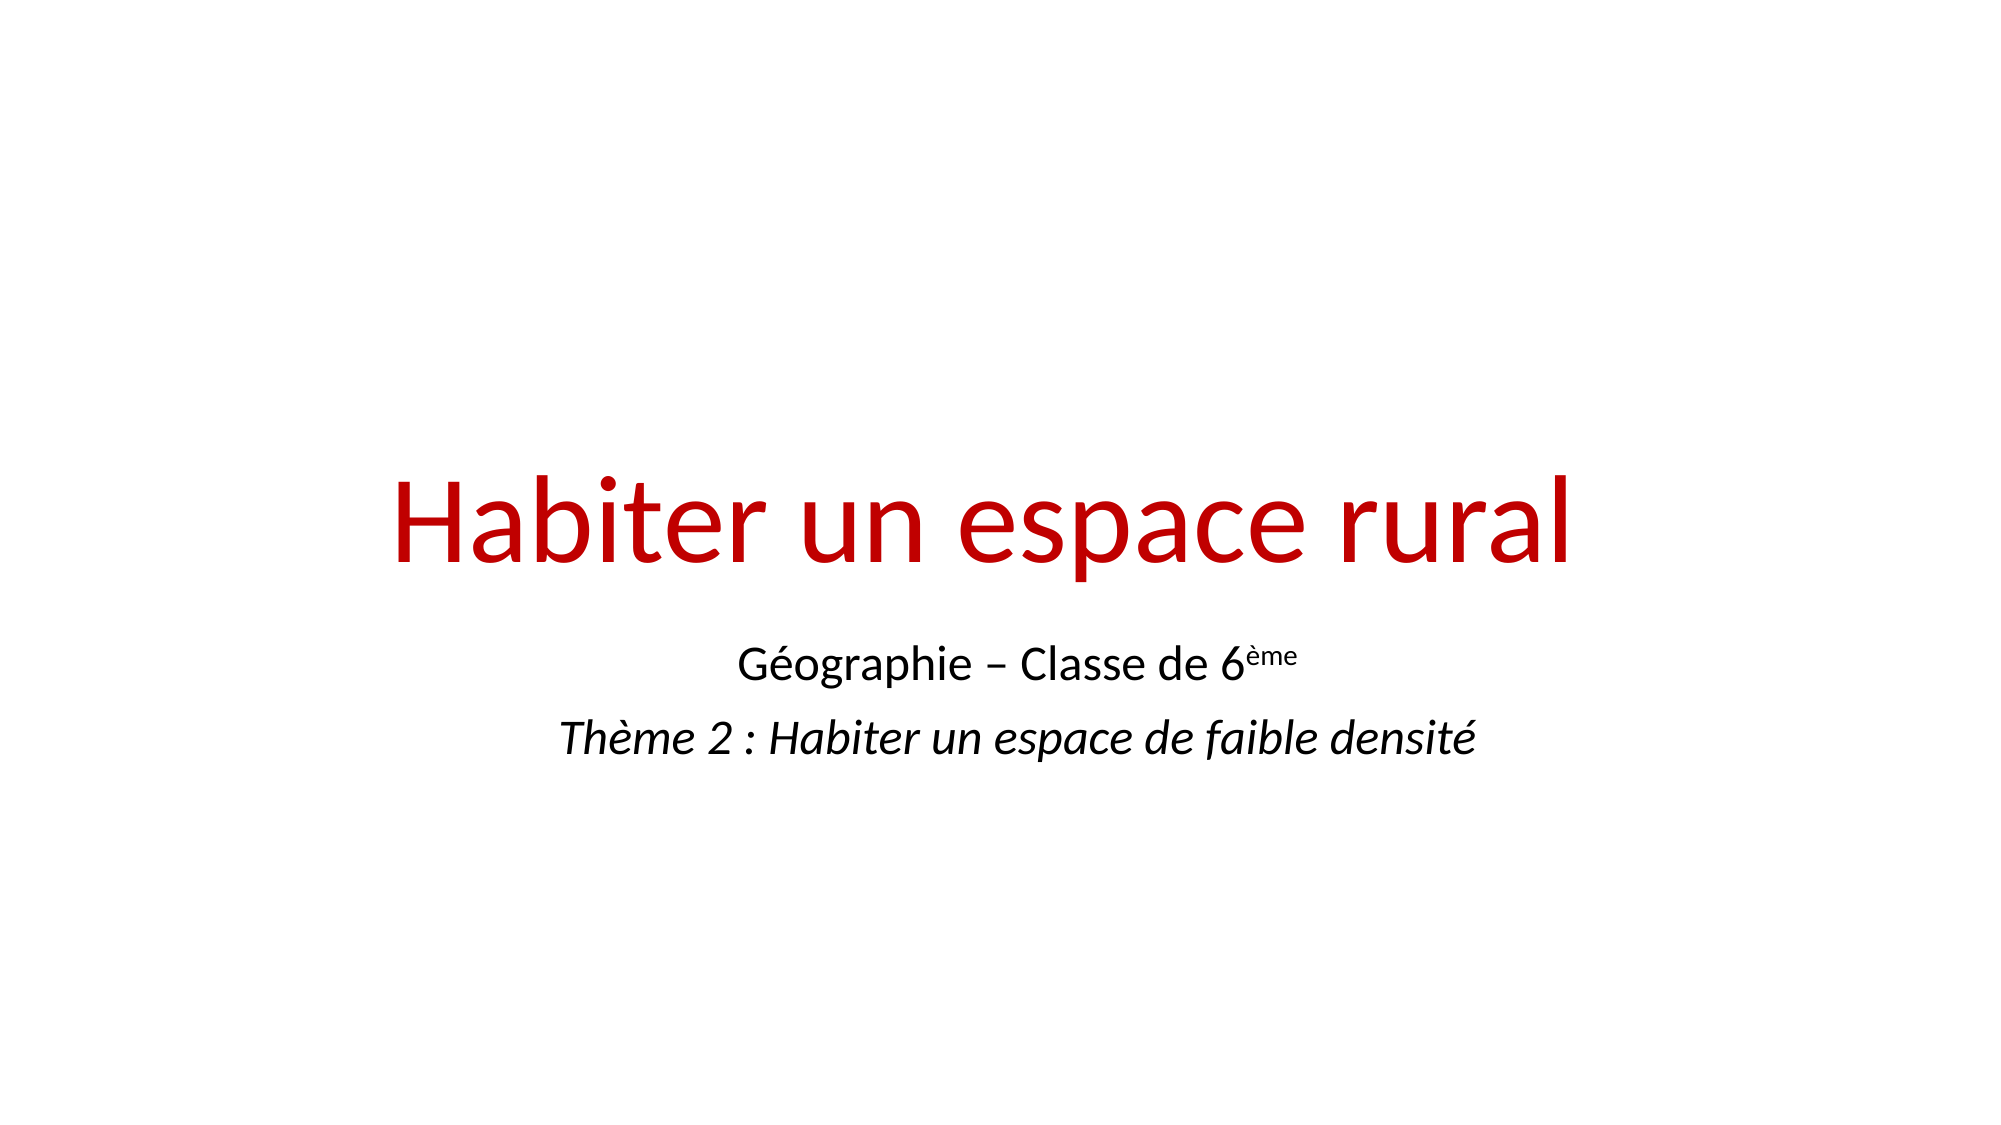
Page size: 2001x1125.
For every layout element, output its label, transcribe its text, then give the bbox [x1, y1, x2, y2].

subtitle Géographie – Classe de 6ème Thème 2 : Habiter un espace de faible densité [267, 629, 1768, 901]
title Habiter un espace rural [184, 205, 1783, 598]
